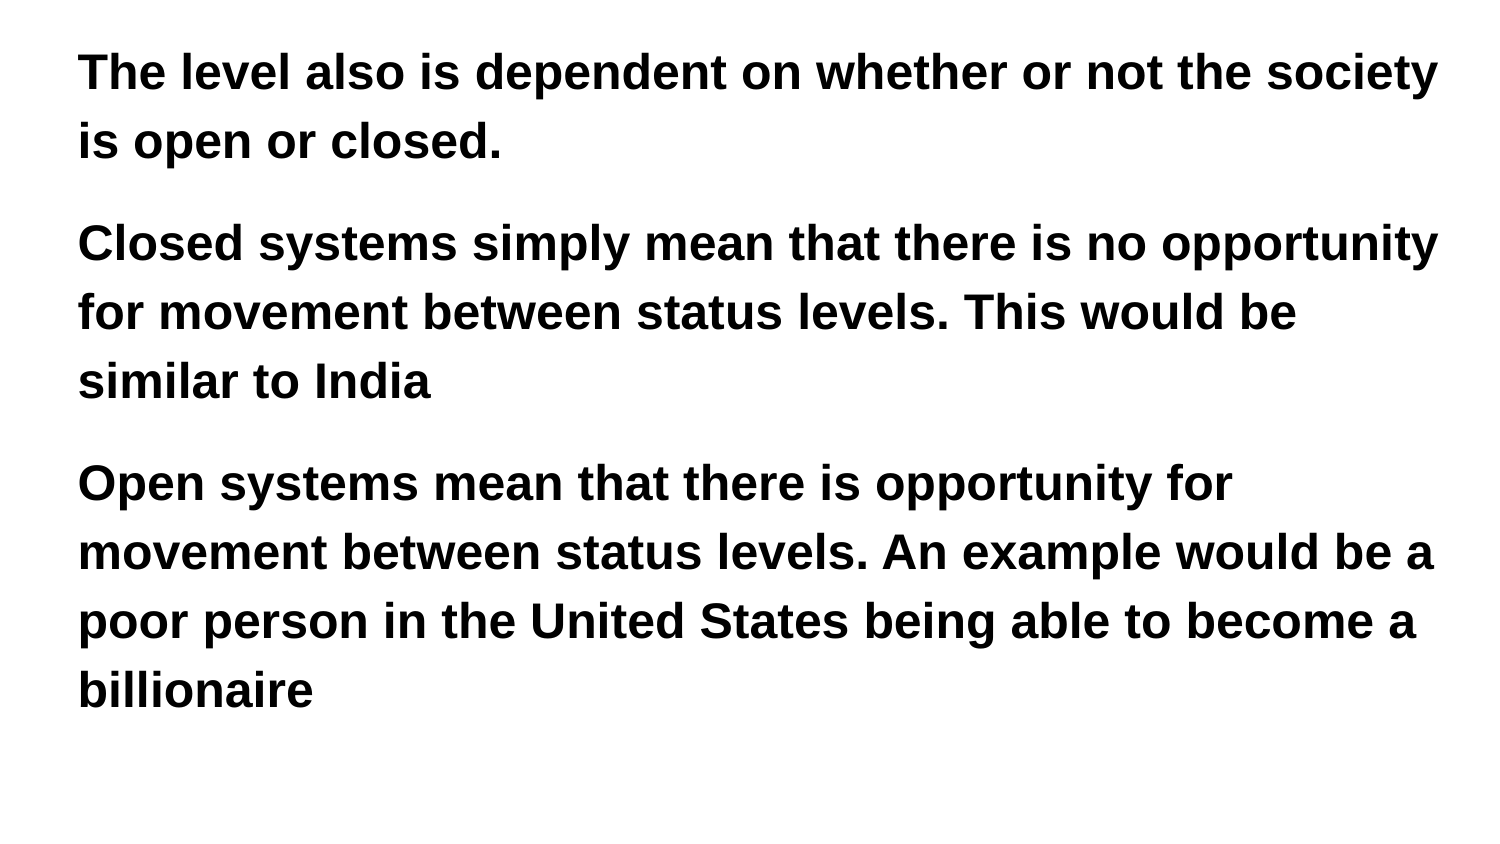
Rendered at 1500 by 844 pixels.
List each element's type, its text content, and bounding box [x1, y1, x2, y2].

list The level also is dependent on whether or not the society is open or closed. Closed systems simply mean that there is no opportunity for movement between status levels. This would be similar to India Open systems mean that there is opportunity for movement between status levels. An example would be a poor person in the United States being able to become a billionaire [62, 15, 1461, 576]
